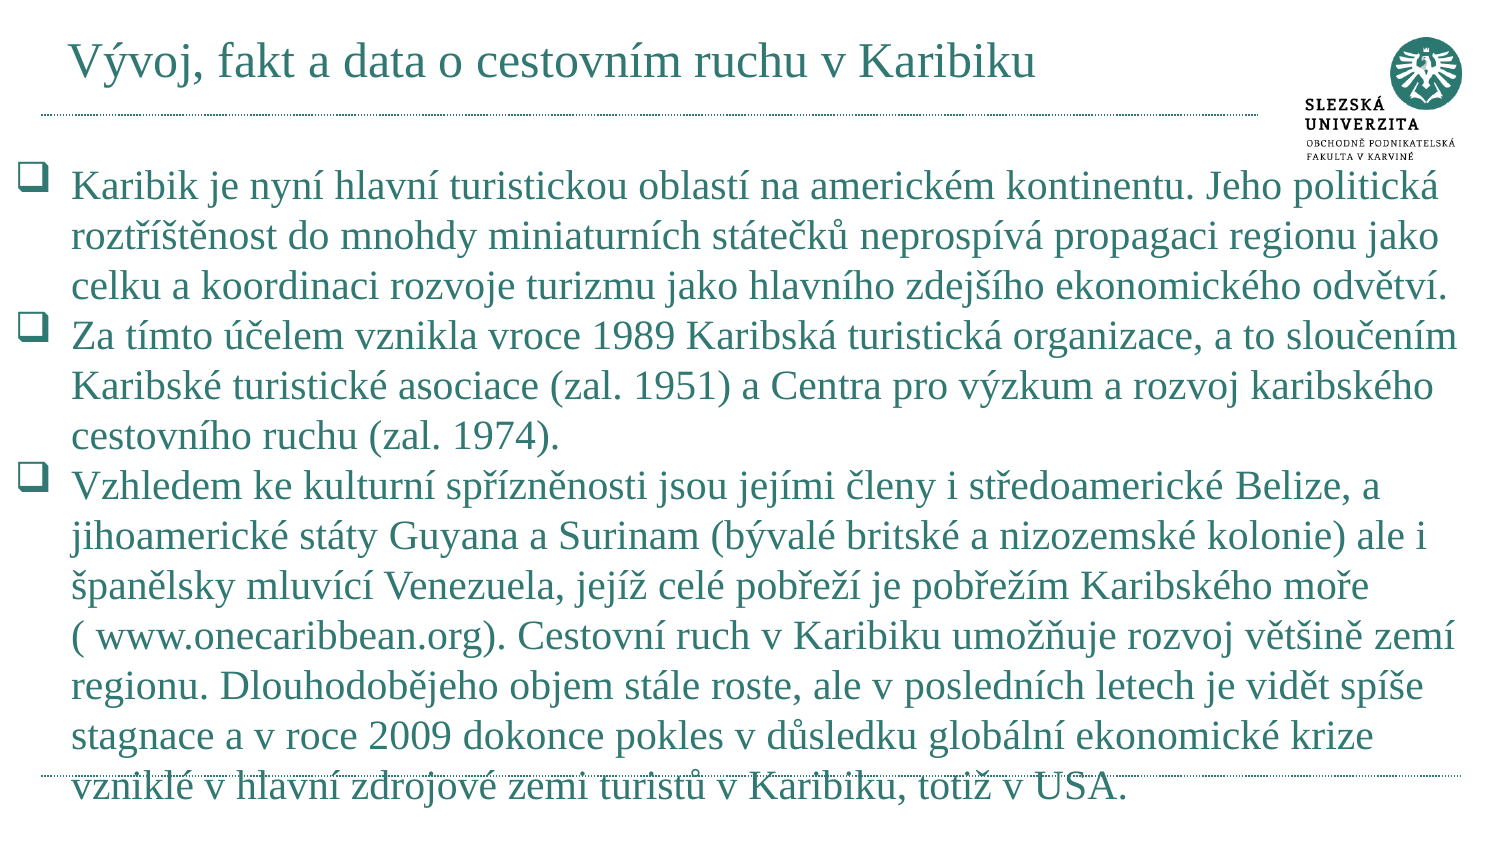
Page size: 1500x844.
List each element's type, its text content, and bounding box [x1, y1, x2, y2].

text_box Karibik je nyní hlavní turistickou oblastí na americkém kontinentu. Jeho politická roztříštěnost do mnohdy miniaturních státečků neprospívá propagaci regionu jako celku a koordinaci rozvoje turizmu jako hlavního zdejšího ekonomického odvětví. Za tímto účelem vznikla vroce 1989 Karibská turistická organizace, a to sloučením Karibské turistické asociace (zal. 1951) a Centra pro výzkum a rozvoj karibského cestovního ruchu (zal. 1974). Vzhledem ke kulturní spřízněnosti jsou jejími členy i středoamerické Belize, a jihoamerické státy Guyana a Surinam (bývalé britské a nizozemské kolonie) ale i španělsky mluvící Venezuela, jejíž celé pobřeží je pobřežím Karibského moře ( www.onecaribbean.org). Cestovní ruch v Karibiku umožňuje rozvoj většině zemí regionu. Dlouhodobějeho objem stále roste, ale v posledních letech je vidět spíše stagnace a v roce 2009 dokonce pokles v důsledku globální ekonomické krize vzniklé v hlavní zdrojové zemi turistů v Karibiku, totiž v USA. [0, 150, 1500, 816]
title Vývoj, fakt a data o cestovním ruchu v Karibiku [53, 20, 1317, 104]
picture [1305, 37, 1462, 150]
